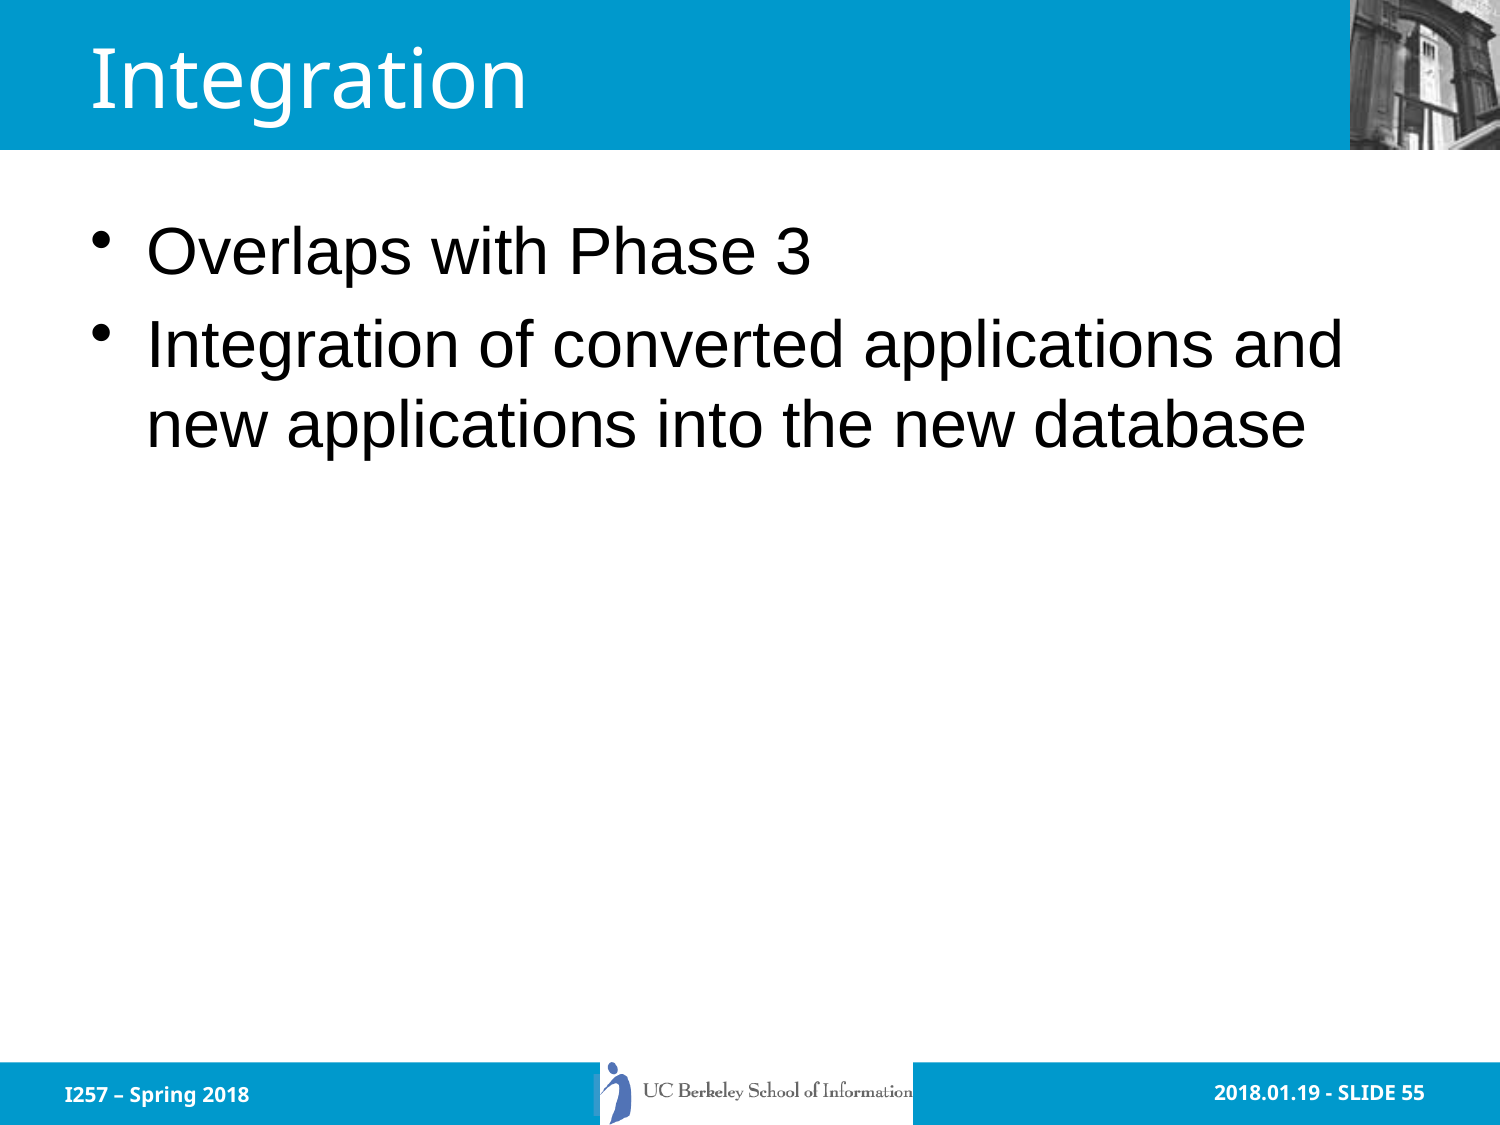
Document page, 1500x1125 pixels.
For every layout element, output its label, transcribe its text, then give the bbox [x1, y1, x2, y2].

title Integration [75, 0, 1350, 150]
list Overlaps with Phase 3 Integration of converted applications and new applications into the new database [75, 200, 1425, 1013]
picture [594, 1062, 912, 1125]
picture [1351, 0, 1500, 150]
